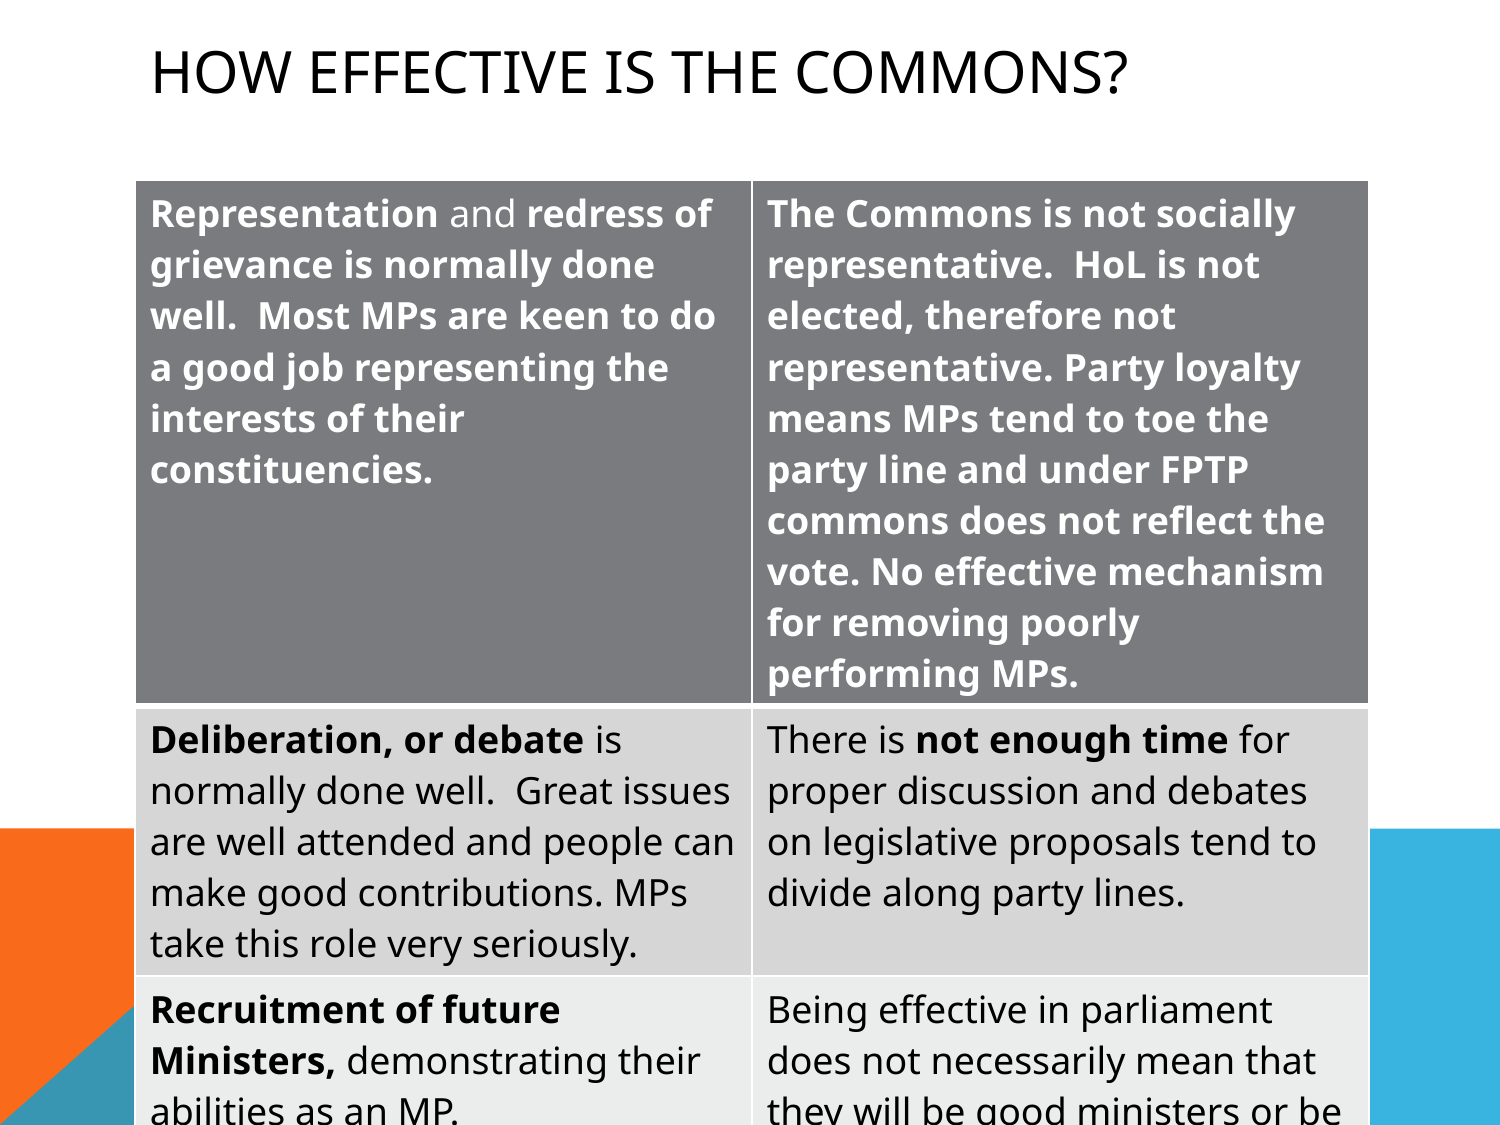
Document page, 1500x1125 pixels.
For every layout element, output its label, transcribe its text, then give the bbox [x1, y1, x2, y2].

table_cell Being effective in parliament does not necessarily mean that they will be good ministers or be able to manage a department of state. [753, 977, 1368, 1125]
title HOW EFFECTIVE IS THE COMMONS? [135, 60, 1369, 150]
table_cell Recruitment of future Ministers, demonstrating their abilities as an MP. [136, 977, 751, 1125]
table_header Representation and redress of grievance is normally done well. Most MPs are keen to do a good job representing the interests of their constituencies. [136, 181, 751, 703]
table_header The Commons is not socially representative. HoL is not elected, therefore not representative. Party loyalty means MPs tend to toe the party line and under FPTP commons does not reflect the vote. No effective mechanism for removing poorly performing MPs. [753, 181, 1368, 703]
table_cell Deliberation, or debate is normally done well. Great issues are well attended and people can make good contributions. MPs take this role very seriously. [136, 709, 751, 975]
table_cell There is not enough time for proper discussion and debates on legislative proposals tend to divide along party lines. [753, 709, 1368, 975]
